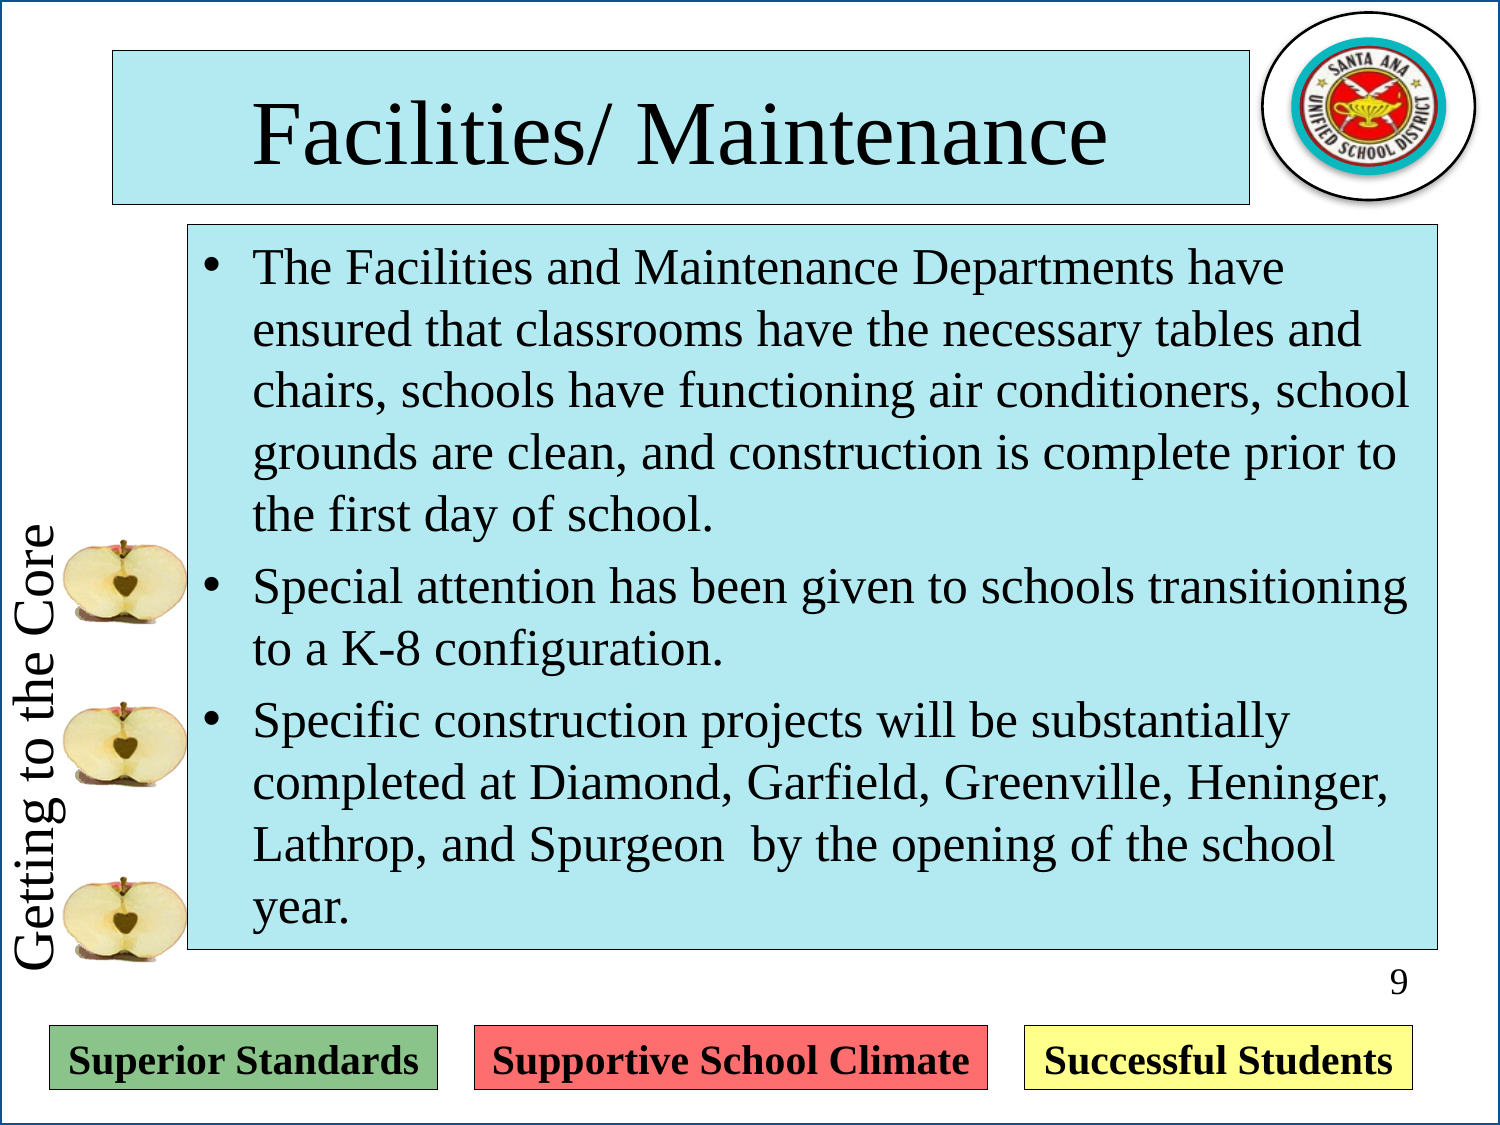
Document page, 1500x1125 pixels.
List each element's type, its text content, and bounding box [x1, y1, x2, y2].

picture [61, 537, 187, 625]
picture [1300, 46, 1437, 166]
picture [61, 699, 187, 788]
title Facilities/ Maintenance [112, 50, 1250, 205]
text_box 9 [1374, 949, 1425, 1010]
picture [61, 874, 188, 963]
list The Facilities and Maintenance Departments have ensured that classrooms have the necessary tables and chairs, schools have functioning air conditioners, school grounds are clean, and construction is complete prior to the first day of school. Special attention has been given to schools transitioning to a K-8 configuration. Specific construction projects will be substantially completed at Diamond, Garfield, Greenville, Heninger, Lathrop, and Spurgeon by the opening of the school year. [187, 224, 1438, 950]
